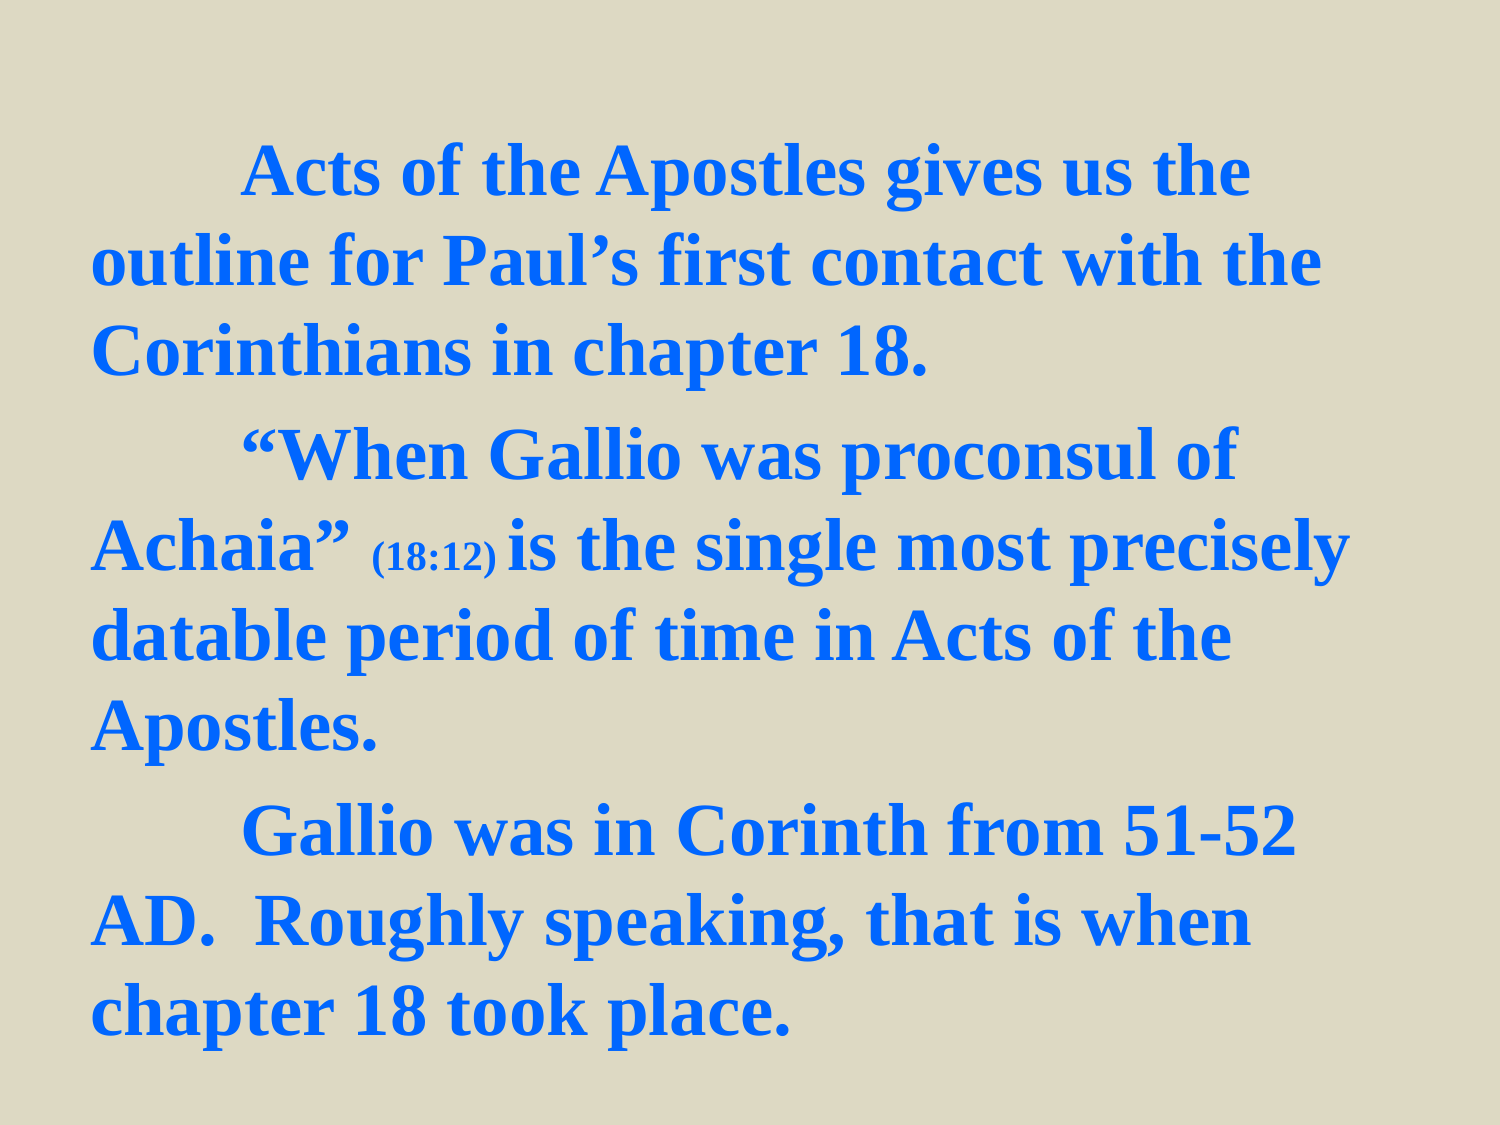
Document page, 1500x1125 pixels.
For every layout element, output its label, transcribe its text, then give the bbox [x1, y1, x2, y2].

list Acts of the Apostles gives us the outline for Paul’s first contact with the Corinthians in chapter 18. “When Gallio was proconsul of Achaia” (18:12) is the single most precisely datable period of time in Acts of the Apostles. Gallio was in Corinth from 51-52 AD. Roughly speaking, that is when chapter 18 took place. [75, 112, 1425, 1075]
